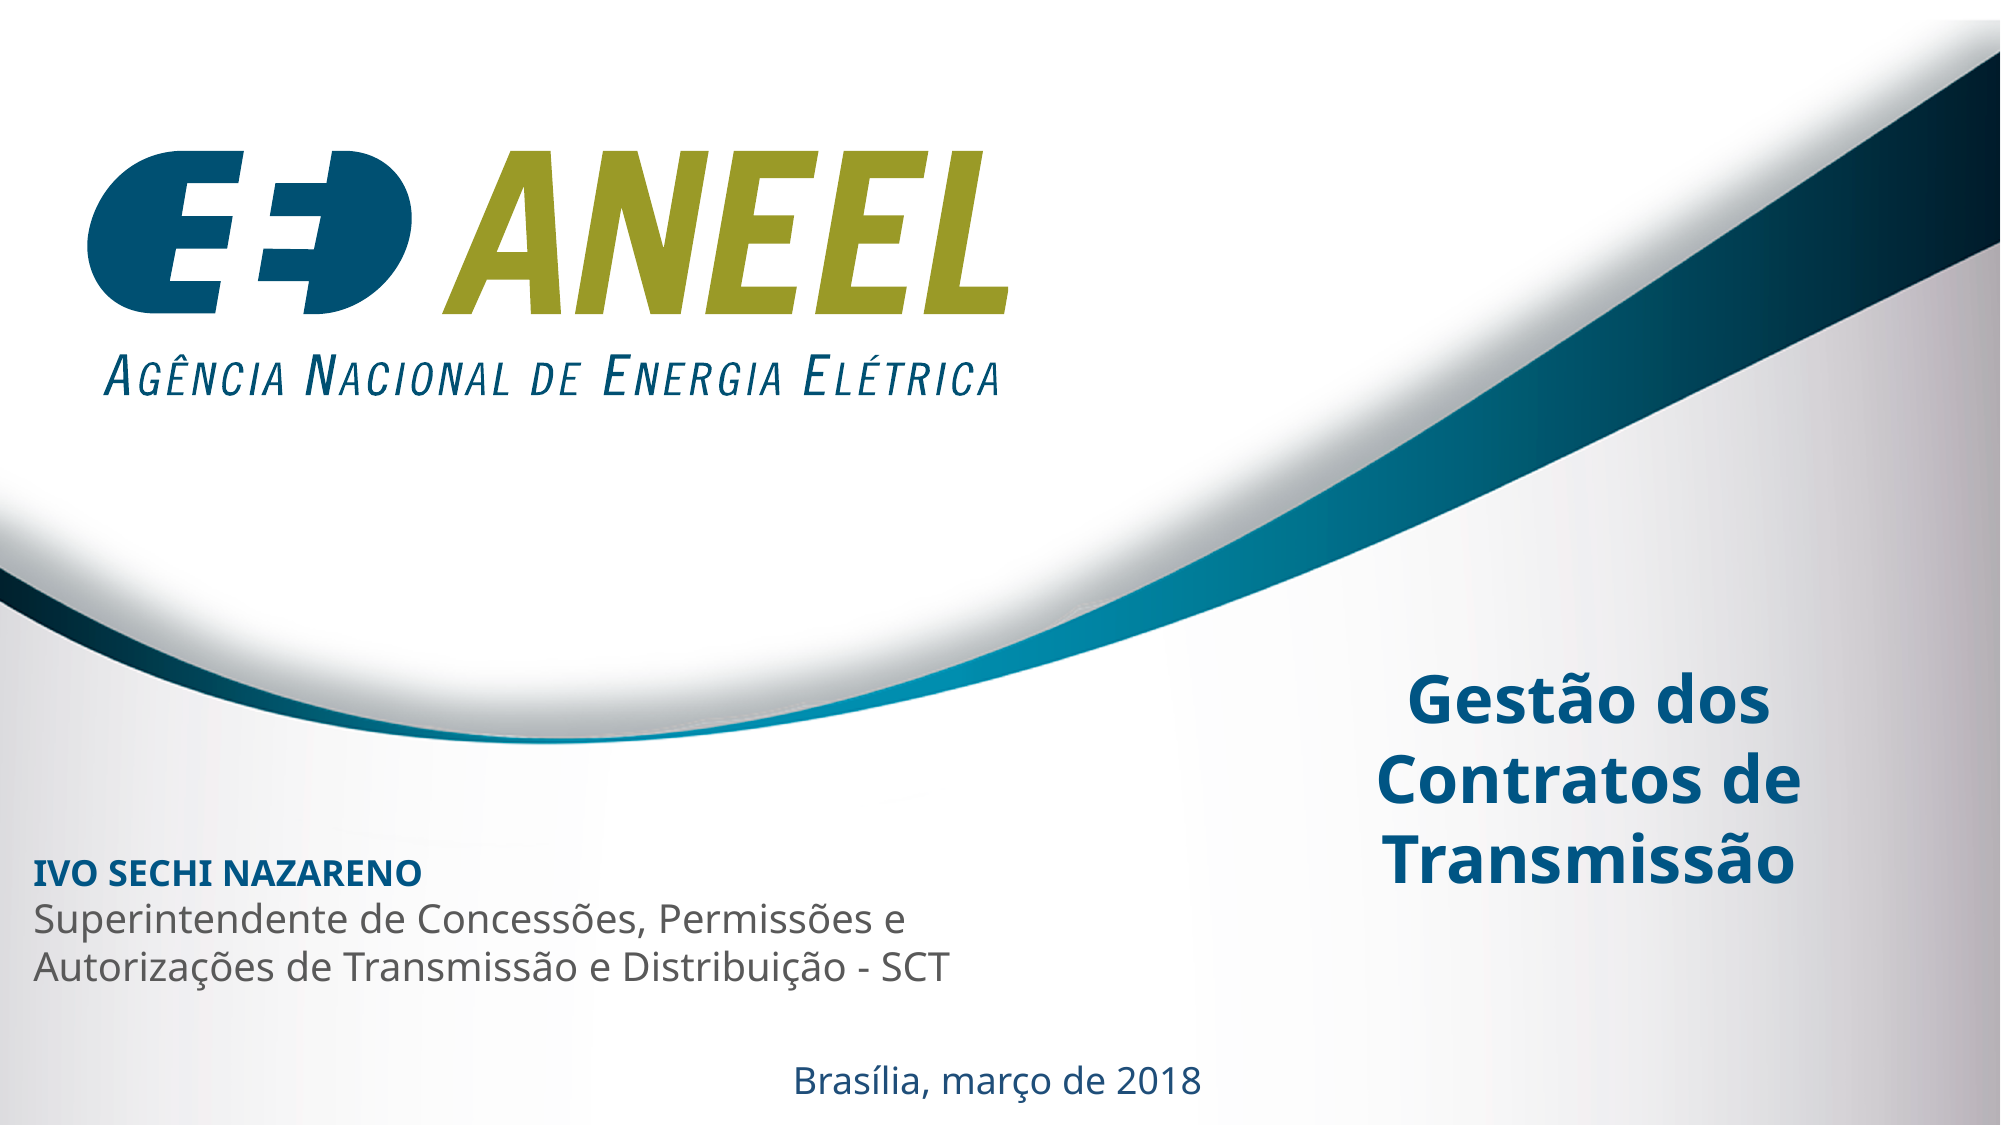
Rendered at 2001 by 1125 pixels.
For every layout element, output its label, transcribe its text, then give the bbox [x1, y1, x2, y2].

title Gestão dos Contratos de Transmissão [1223, 540, 1956, 1014]
list Brasília, março de 2018 [613, 1055, 1382, 1107]
picture [0, 0, 2001, 1125]
subtitle IVO SECHI NAZARENO Superintendente de Concessões, Permissões e Autorizações de Transmissão e Distribuição - SCT [18, 800, 977, 1014]
